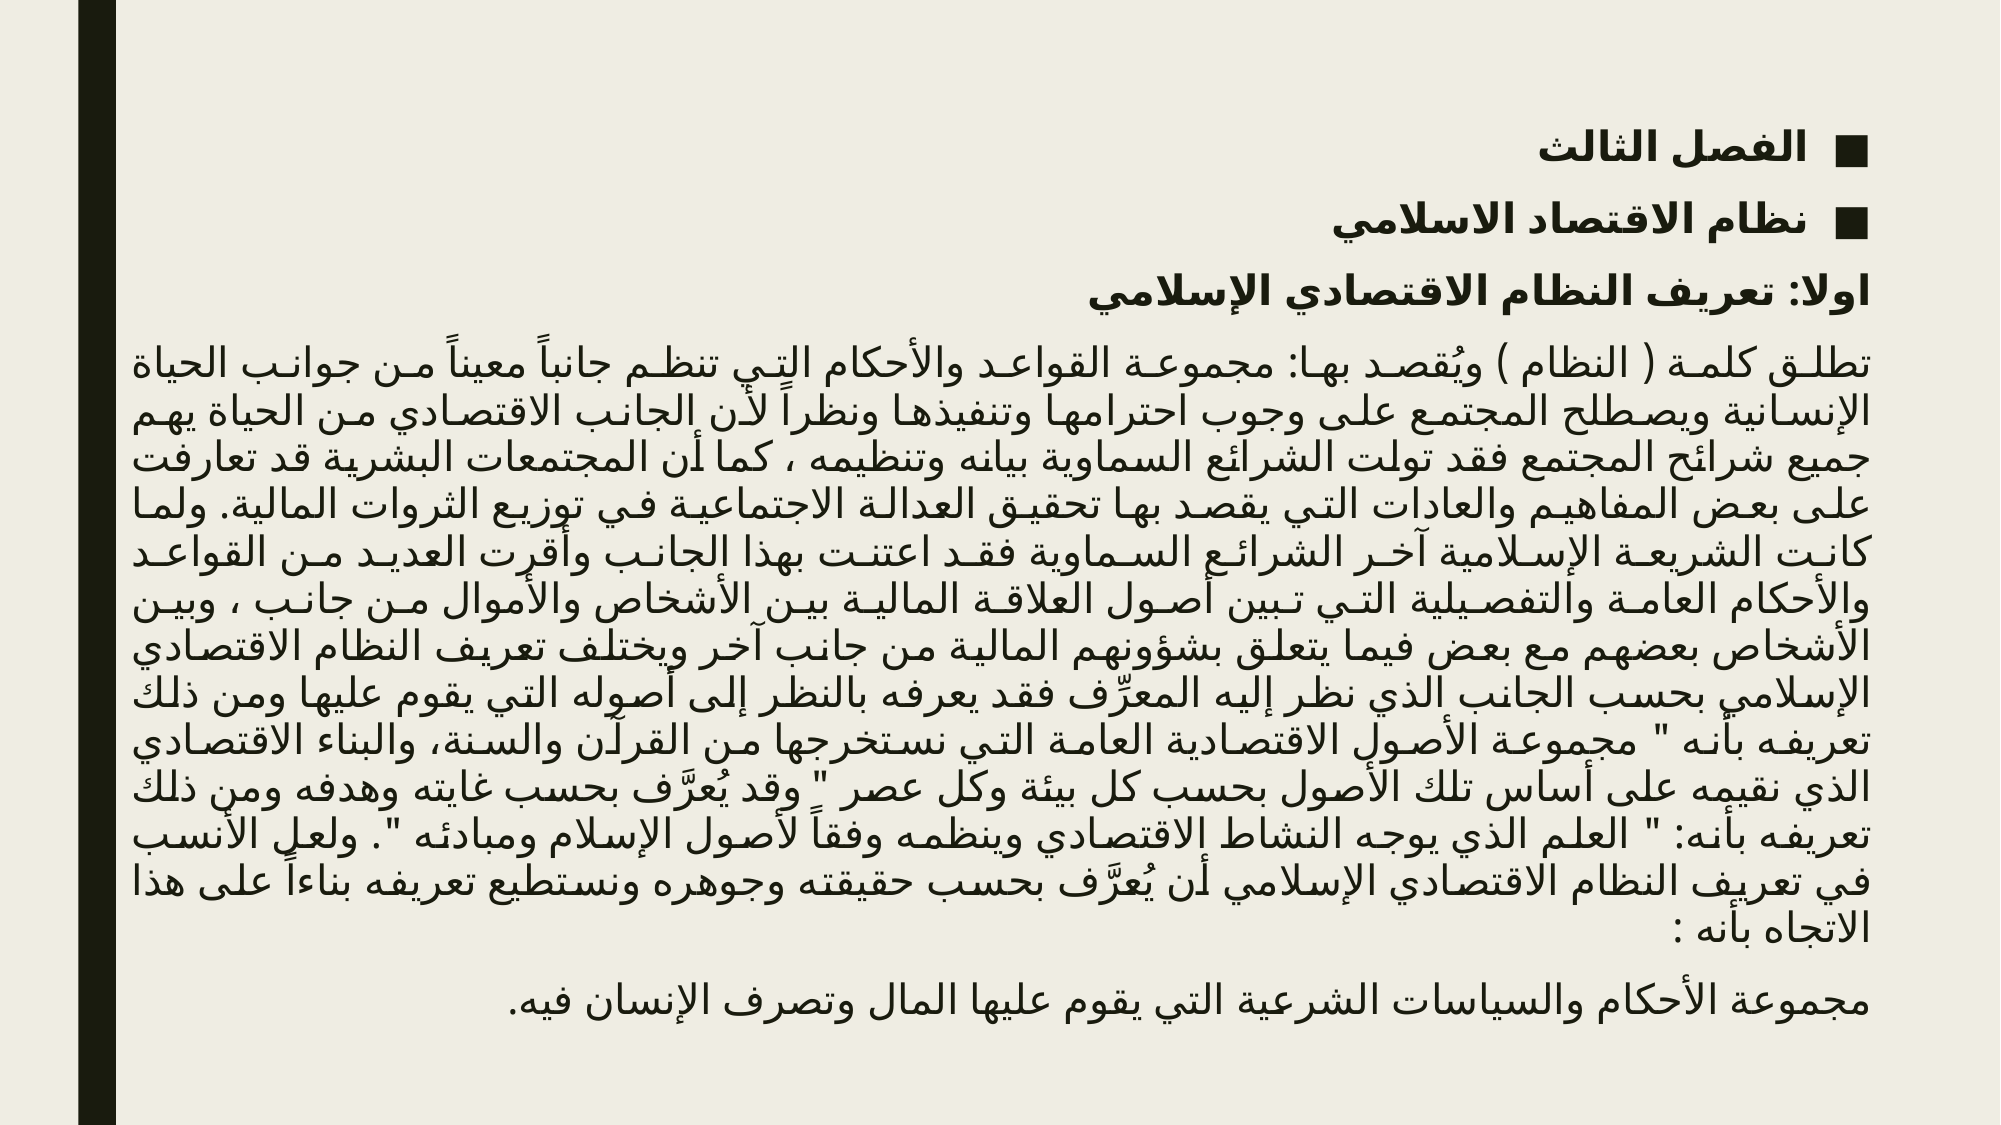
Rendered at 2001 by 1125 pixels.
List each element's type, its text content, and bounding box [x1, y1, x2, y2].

list الفصل الثالث نظام الاقتصاد الاسلامي اولا: تعريف النظام الاقتصادي الإسلامي تطلق كلمة ( النظام ) ويُقصد بها: مجموعة القواعد والأحكام التي تنظم جانباً معيناً من جوانب الحياة الإنسانية ويصطلح المجتمع على وجوب احترامها وتنفيذها ونظراً لأن الجانب الاقتصادي من الحياة يهم جميع شرائح المجتمع فقد تولت الشرائع السماوية بيانه وتنظيمه ، كما أن المجتمعات البشرية قد تعارفت على بعض المفاهيم والعادات التي يقصد بها تحقيق العدالة الاجتماعية في توزيع الثروات المالية. ولما كانت الشريعة الإسلامية آخر الشرائع السماوية فقد اعتنت بهذا الجانب وأقرت العديد من القواعد والأحكام العامة والتفصيلية التي تبين أصول العلاقة المالية بين الأشخاص والأموال من جانب ، وبين الأشخاص بعضهم مع بعض فيما يتعلق بشؤونهم المالية من جانب آخر ويختلف تعريف النظام الاقتصادي الإسلامي بحسب الجانب الذي نظر إليه المعرِّف فقد يعرفه بالنظر إلى أصوله التي يقوم عليها ومن ذلك تعريفه بأنه " مجموعة الأصول الاقتصادية العامة التي نستخرجها من القرآن والسنة، والبناء الاقتصادي الذي نقيمه على أساس تلك الأصول بحسب كل بيئة وكل عصر " وقد يُعرَّف بحسب غايته وهدفه ومن ذلك تعريفه بأنه: " العلم الذي يوجه النشاط الاقتصادي وينظمه وفقاً لأصول الإسلام ومبادئه ". ولعل الأنسب في تعريف النظام الاقتصادي الإسلامي أن يُعرَّف بحسب حقيقته وجوهره ونستطيع تعريفه بناءاً على هذا الاتجاه بأنه : مجموعة الأحكام والسياسات الشرعية التي يقوم عليها المال وتصرف الإنسان فيه. [116, 116, 1888, 1053]
